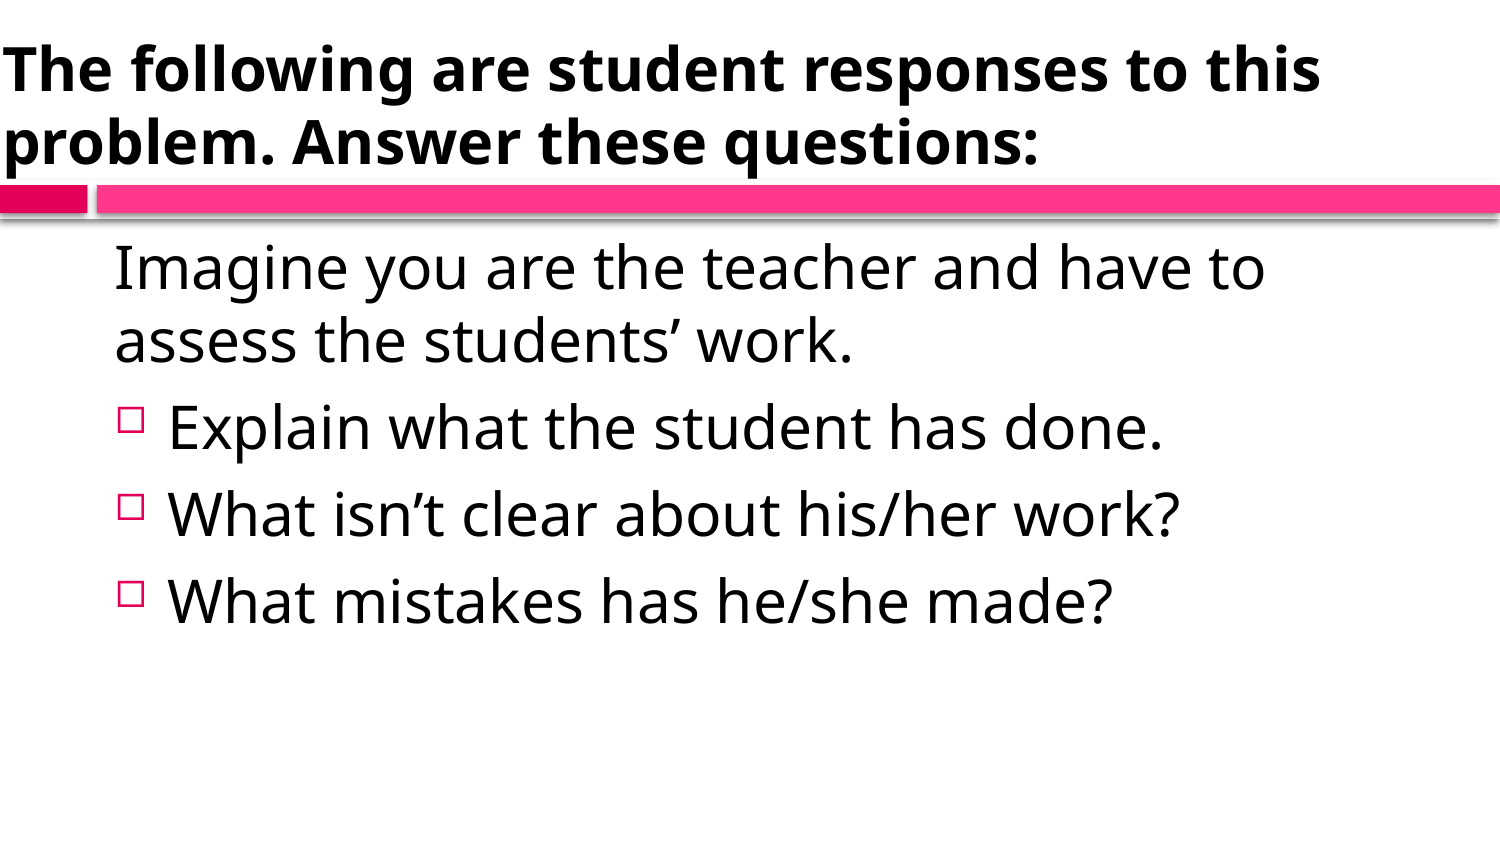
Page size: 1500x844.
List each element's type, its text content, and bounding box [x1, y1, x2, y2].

list Imagine you are the teacher and have to assess the students’ work. Explain what the student has done. What isn’t clear about his/her work? What mistakes has he/she made? [99, 221, 1438, 760]
title The following are student responses to this problem. Answer these questions: [0, 19, 1500, 185]
